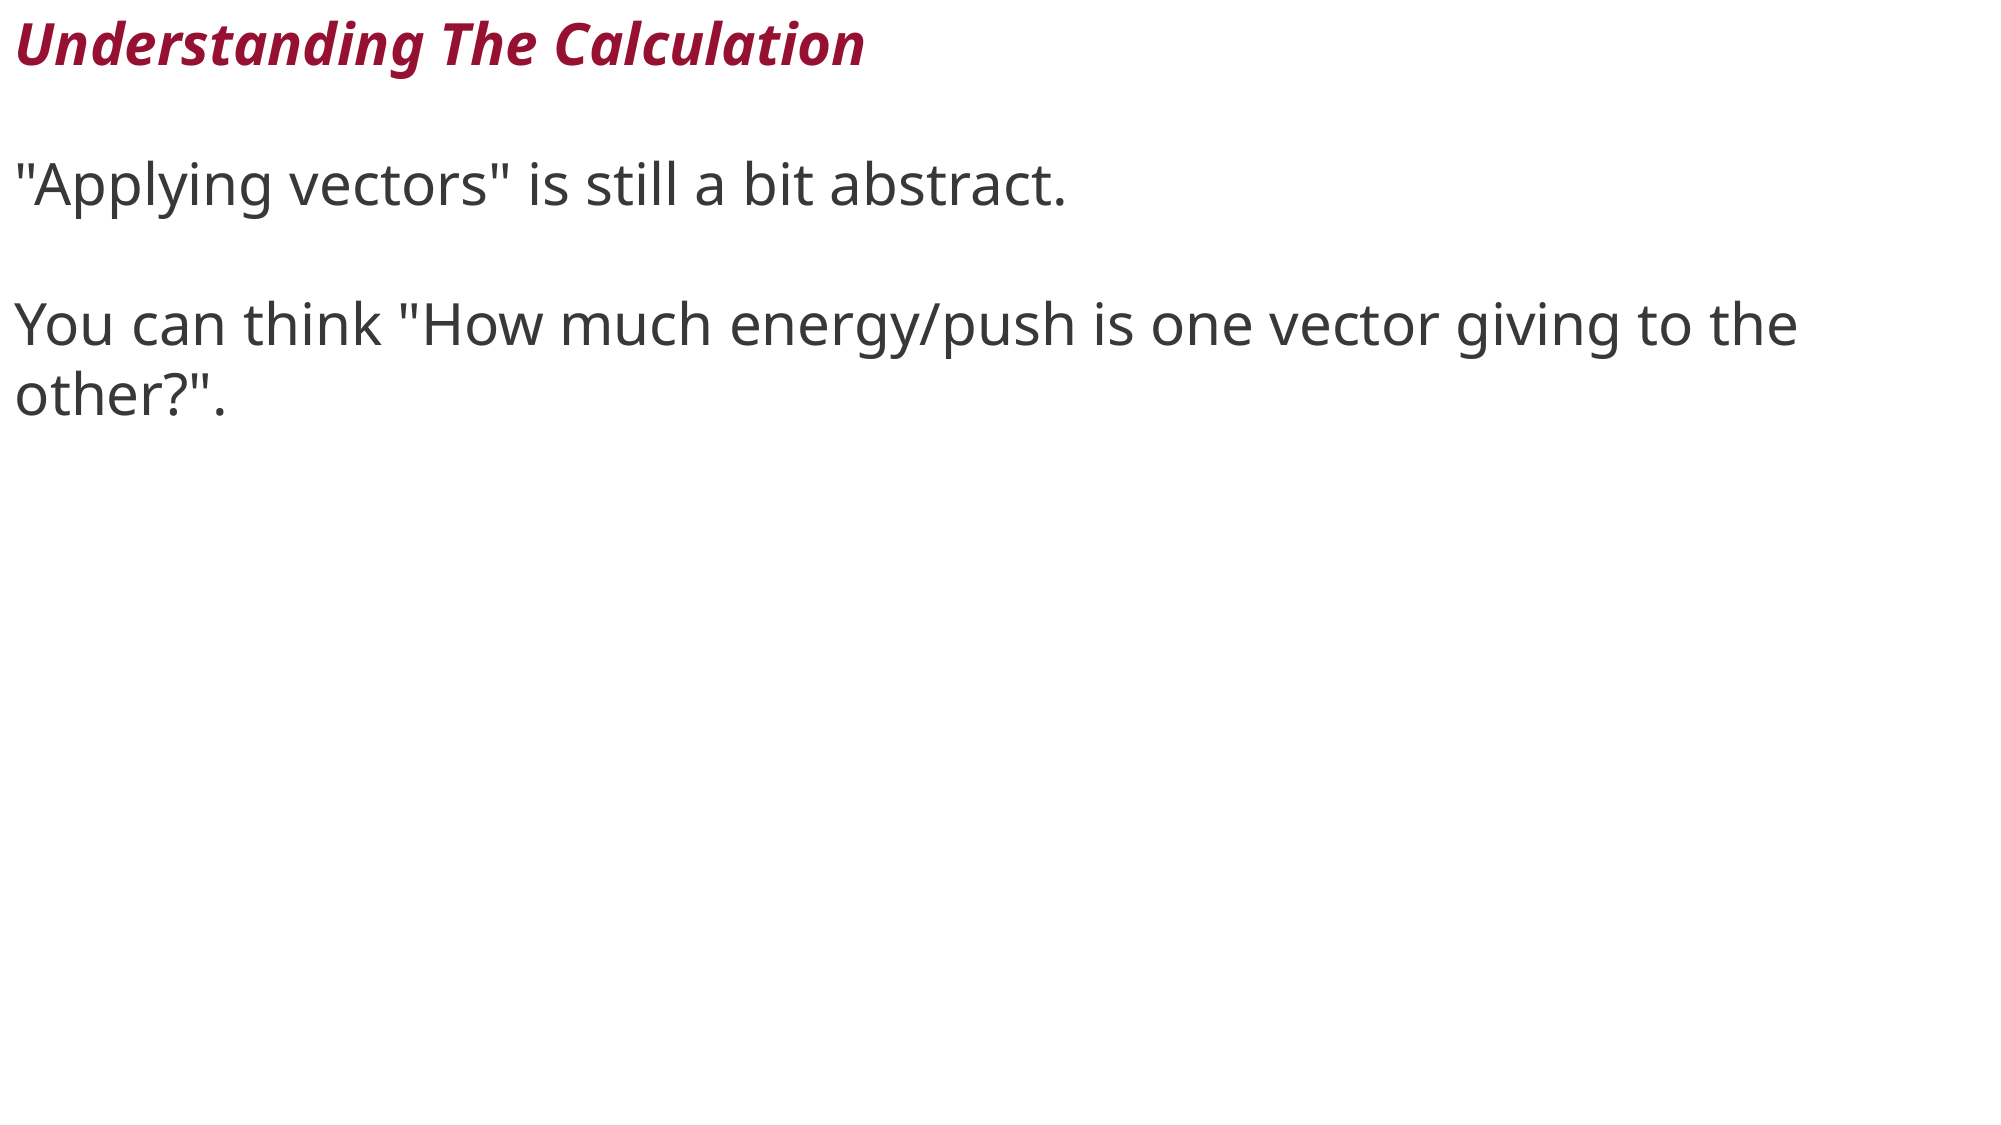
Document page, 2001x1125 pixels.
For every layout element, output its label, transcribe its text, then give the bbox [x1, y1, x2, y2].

text_box Understanding The Calculation "Applying vectors" is still a bit abstract. You can think "How much energy/push is one vector giving to the other?". [0, 0, 2000, 435]
